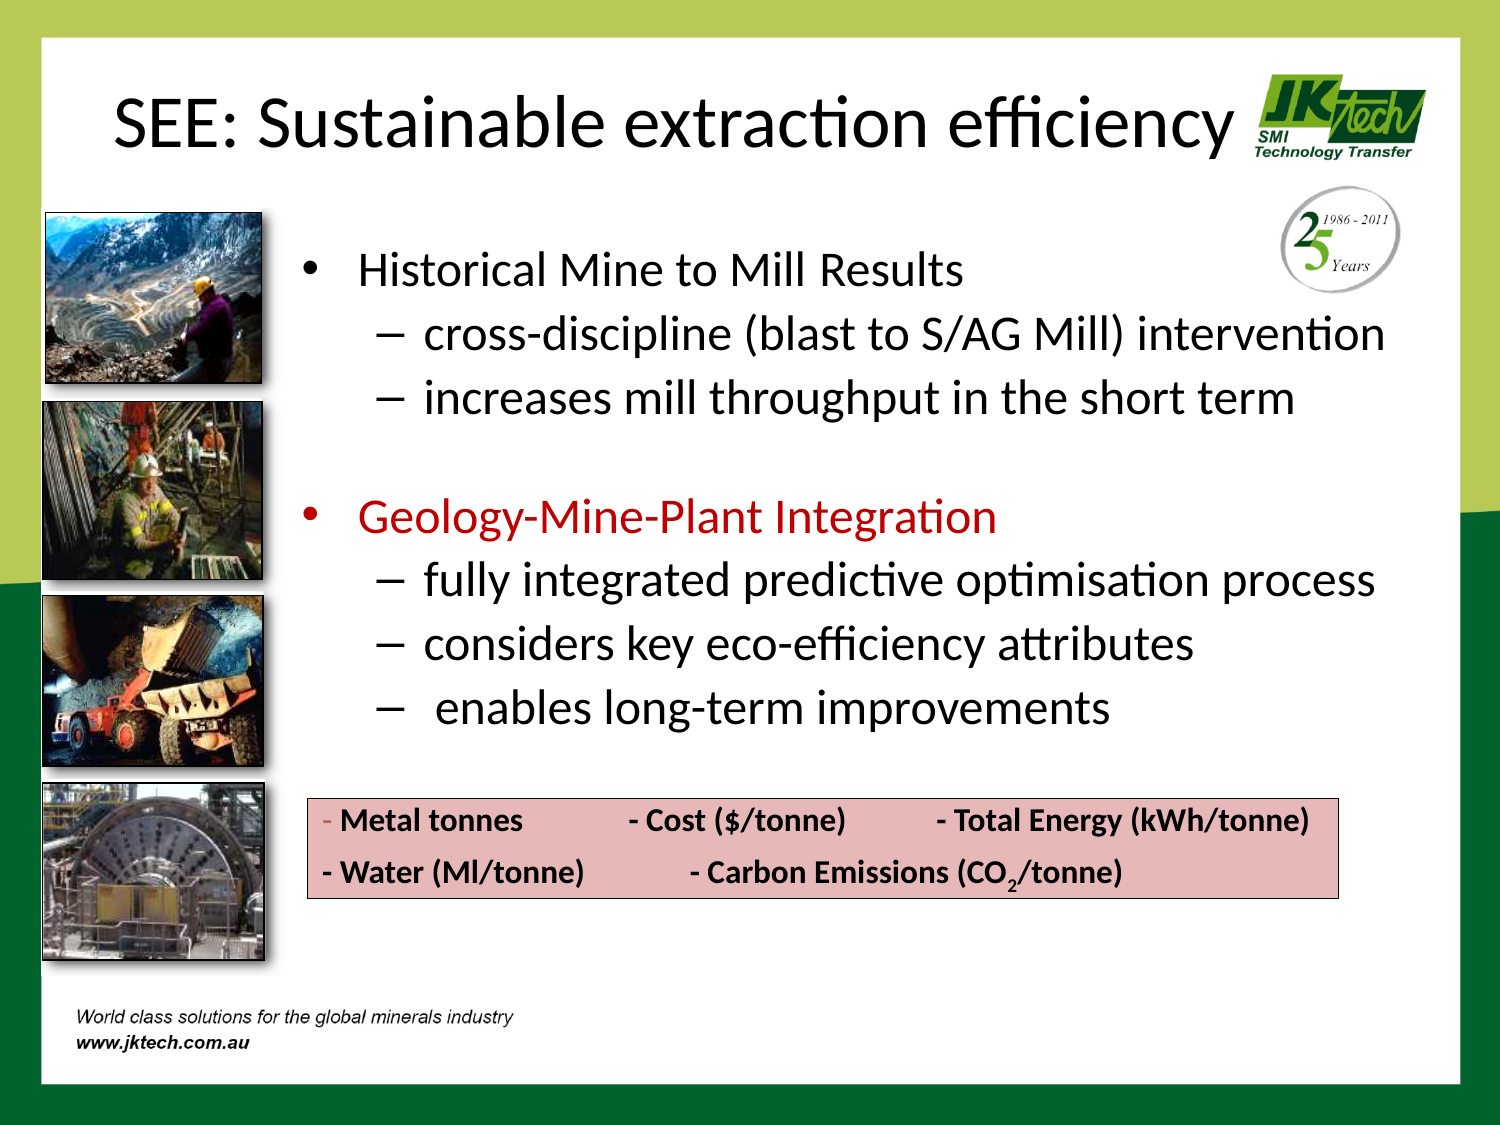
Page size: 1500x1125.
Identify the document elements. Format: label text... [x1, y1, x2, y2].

picture [0, 0, 1500, 1125]
list Historical Mine to Mill Results cross-discipline (blast to S/AG Mill) intervention increases mill throughput in the short term Geology-Mine-Plant Integration fully integrated predictive optimisation process considers key eco-efficiency attributes enables long-term improvements [294, 235, 1500, 923]
text_box - Metal tonnes - Cost ($/tonne) - Total Energy (kWh/tonne) - Water (Ml/tonne) - Carbon Emissions (CO2/tonne) [307, 798, 1339, 899]
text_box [40, 207, 290, 976]
title SEE: Sustainable extraction efficiency [0, 50, 1350, 186]
